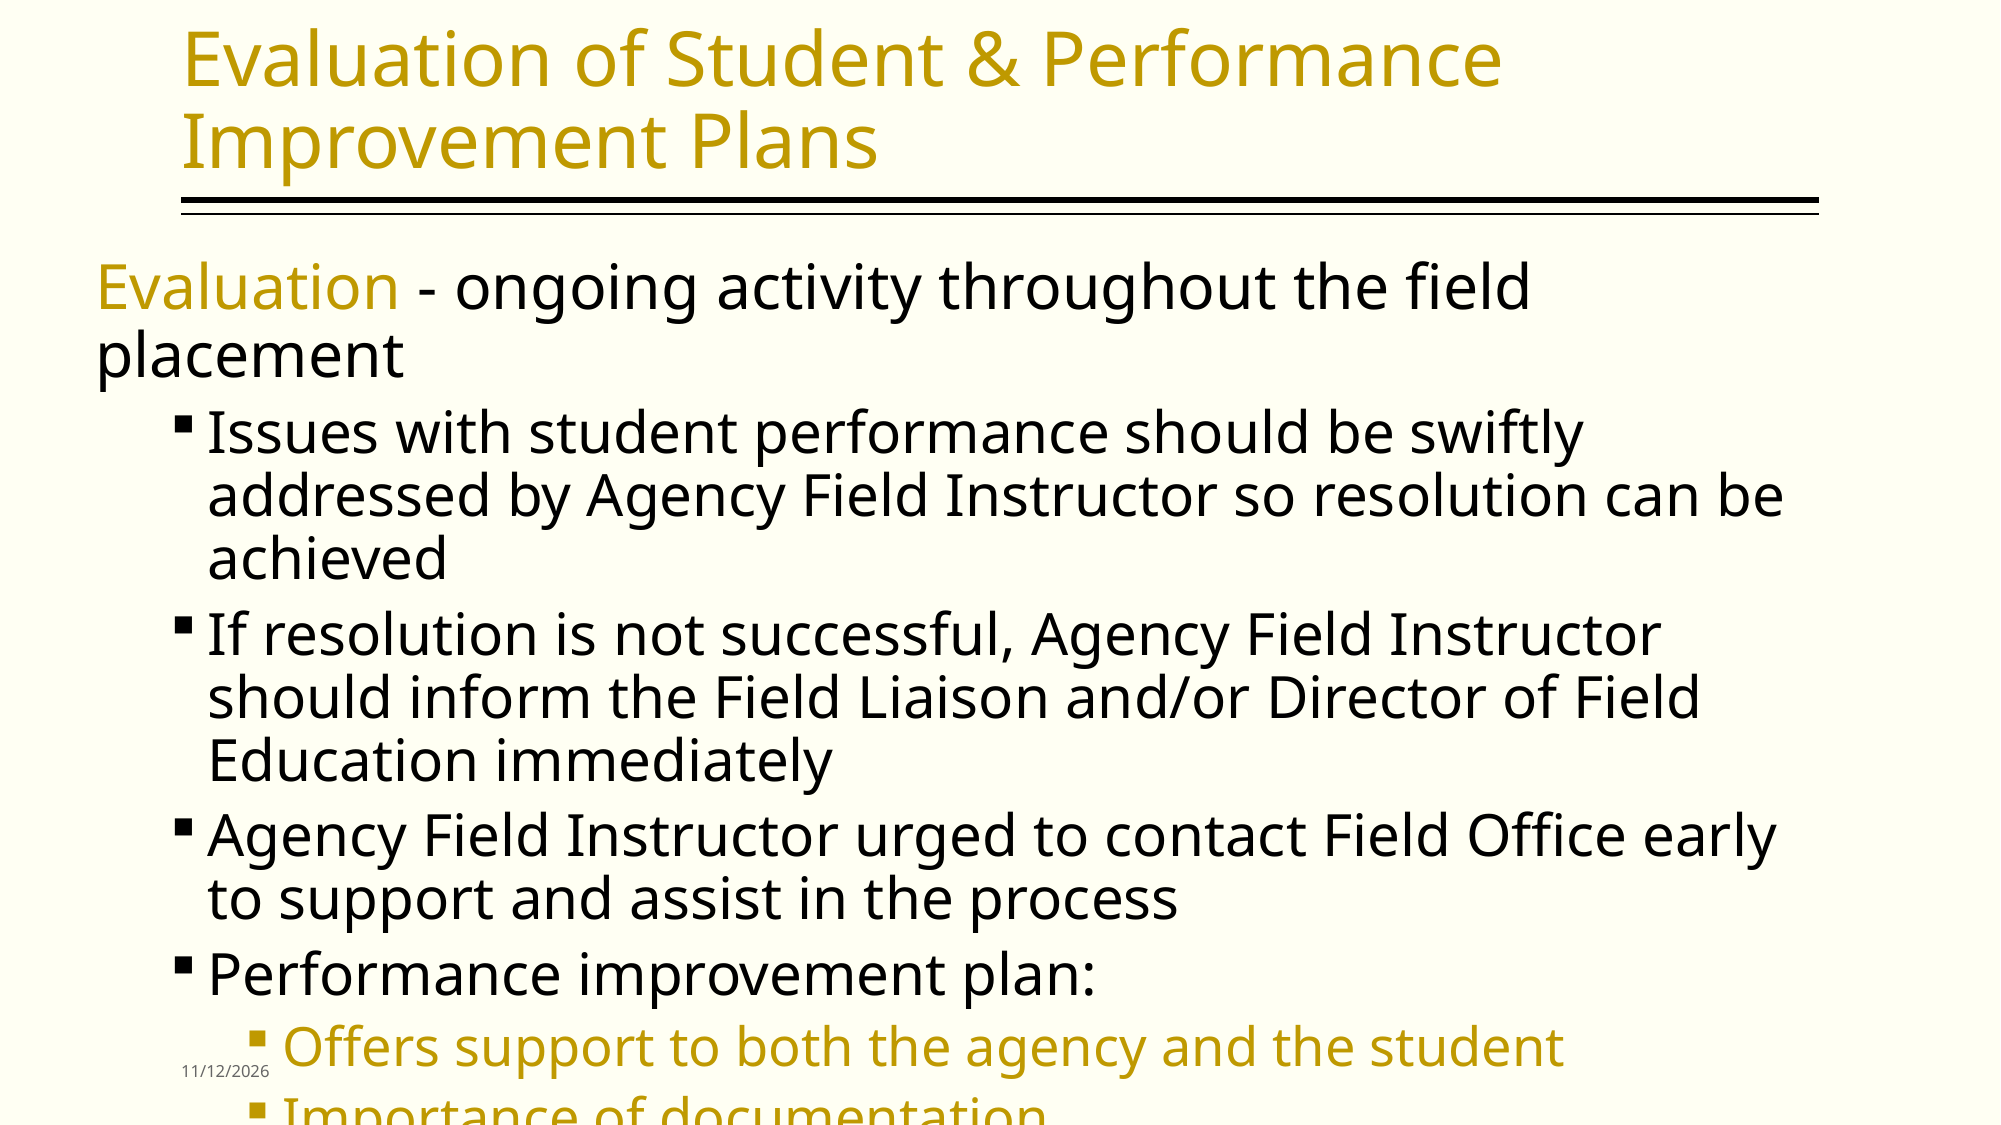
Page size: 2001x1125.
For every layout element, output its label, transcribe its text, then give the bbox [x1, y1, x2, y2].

list Evaluation - ongoing activity throughout the field placement Issues with student performance should be swiftly addressed by Agency Field Instructor so resolution can be achieved If resolution is not successful, Agency Field Instructor should inform the Field Liaison and/or Director of Field Education immediately Agency Field Instructor urged to contact Field Office early to support and assist in the process Performance improvement plan: Offers support to both the agency and the student Importance of documentation [94, 248, 1819, 1073]
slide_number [181, 1042, 481, 1103]
footer [481, 1042, 1519, 1103]
title Evaluation of Student & Performance Improvement Plans [181, 12, 1819, 193]
